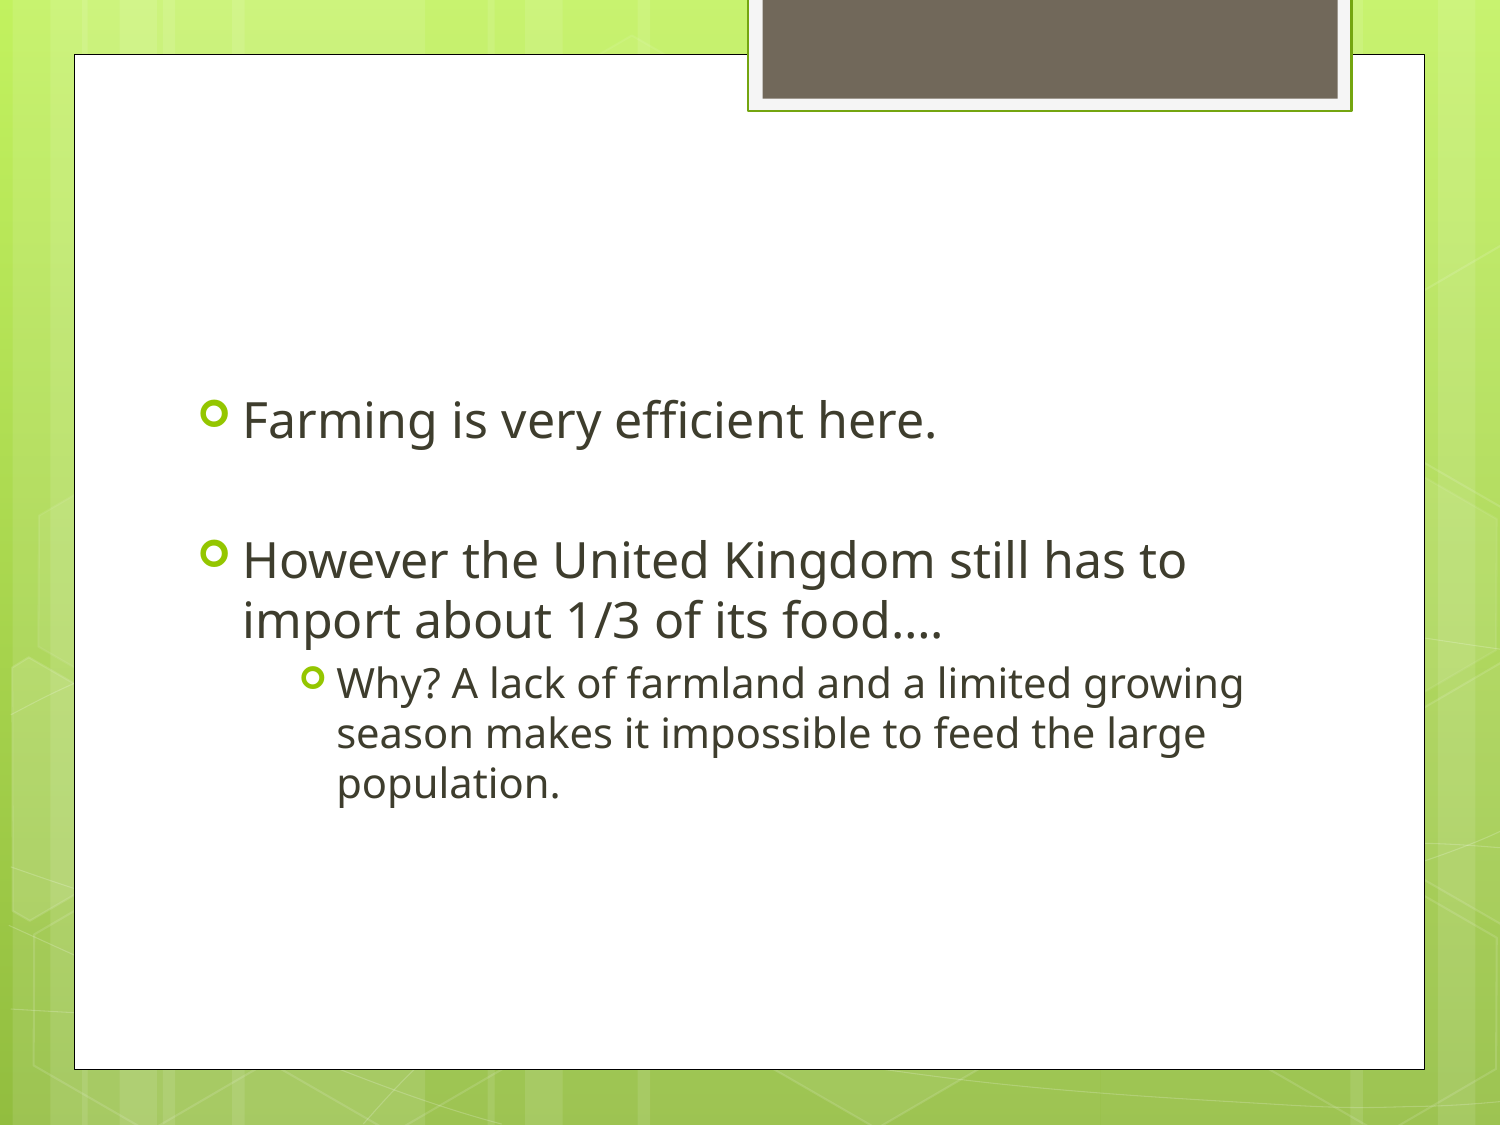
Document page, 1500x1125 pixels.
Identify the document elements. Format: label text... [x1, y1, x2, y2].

list Farming is very efficient here. However the United Kingdom still has to import about 1/3 of its food…. Why? A lack of farmland and a limited growing season makes it impossible to feed the large population. [171, 381, 1283, 957]
